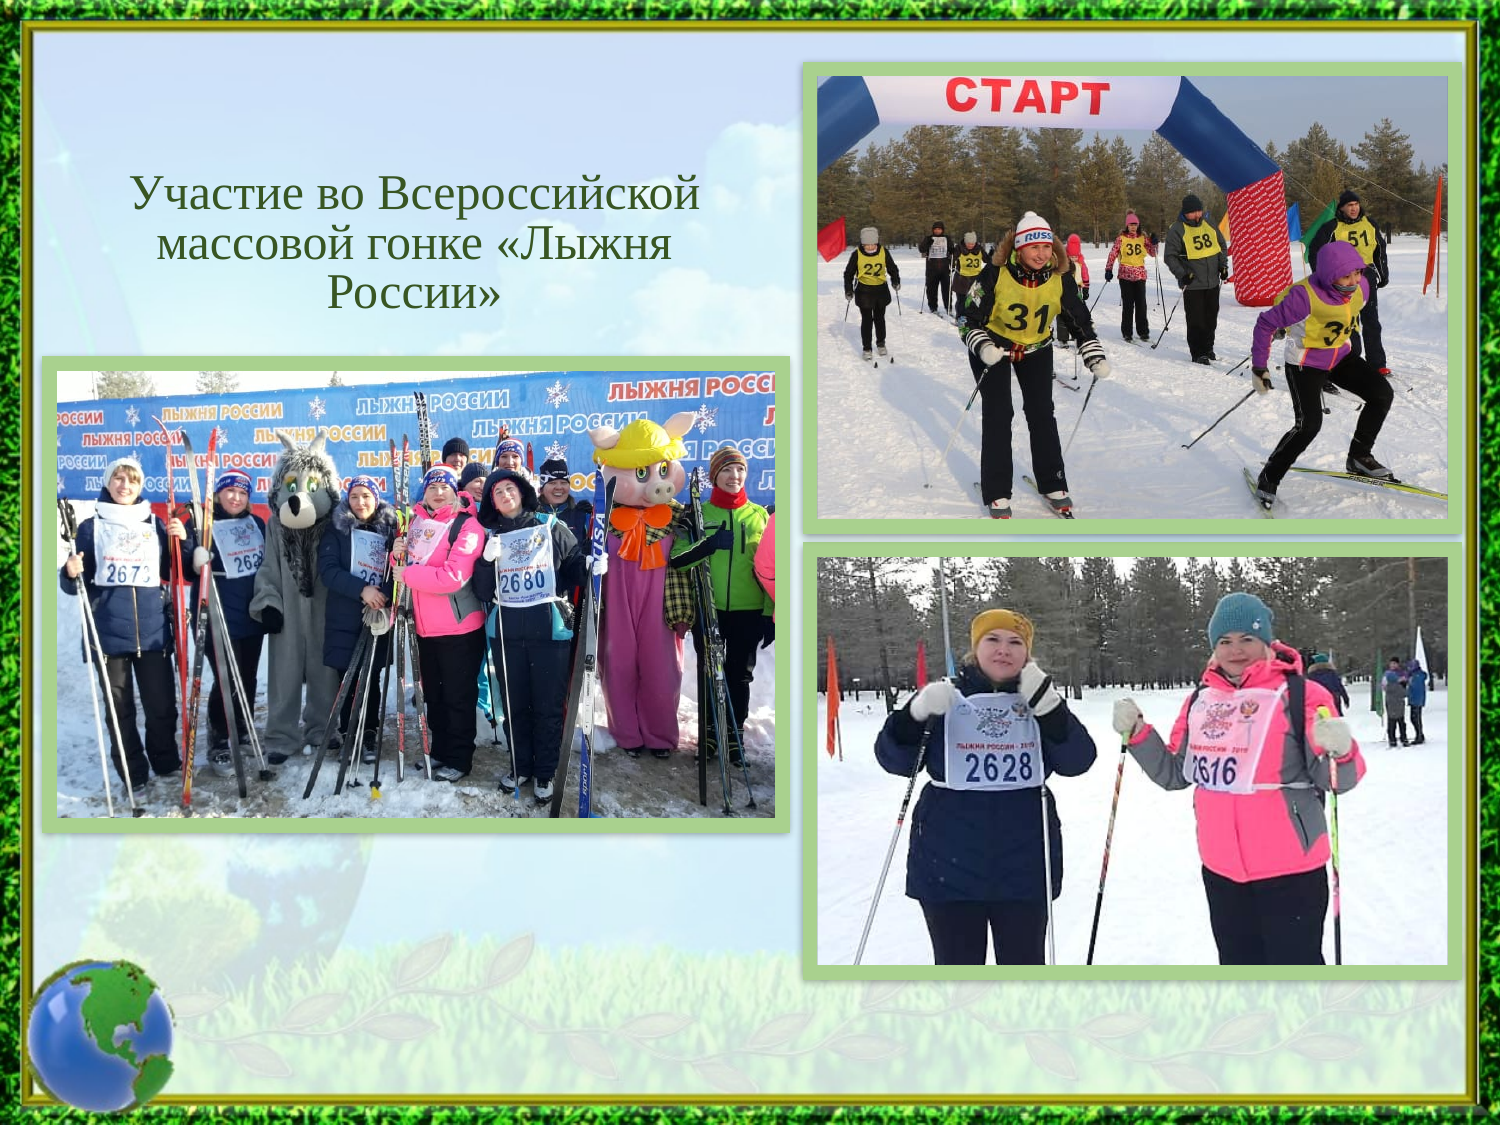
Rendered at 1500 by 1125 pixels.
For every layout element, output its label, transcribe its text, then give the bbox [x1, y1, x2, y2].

title Участие во Всероссийской массовой гонке «Лыжня России» [73, 136, 756, 353]
picture [0, 0, 1500, 1125]
